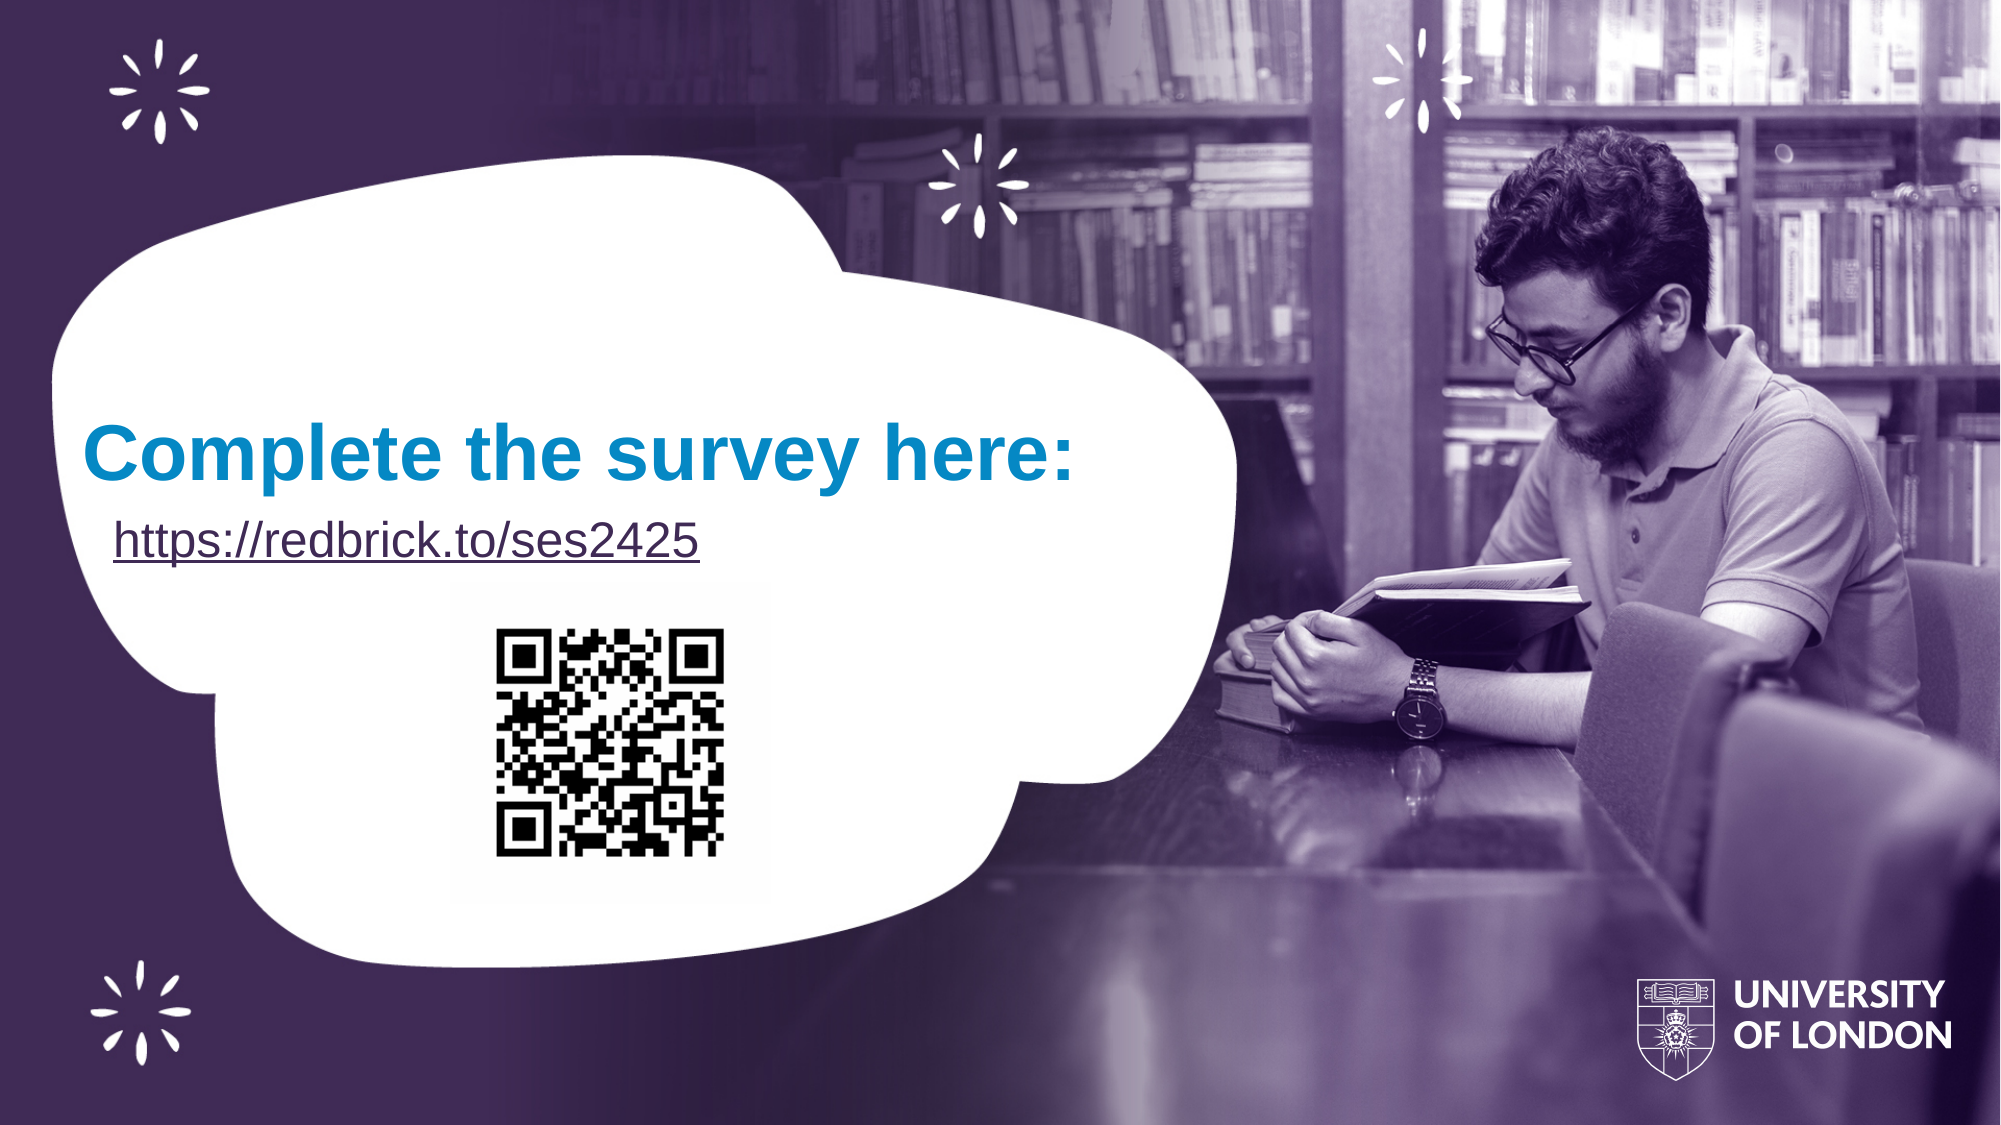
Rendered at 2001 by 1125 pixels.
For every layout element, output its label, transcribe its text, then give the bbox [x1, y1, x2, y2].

title Complete the survey here: [82, 299, 1203, 498]
picture [0, 0, 2001, 1125]
subtitle https://redbrick.to/ses2425 [113, 502, 1203, 607]
